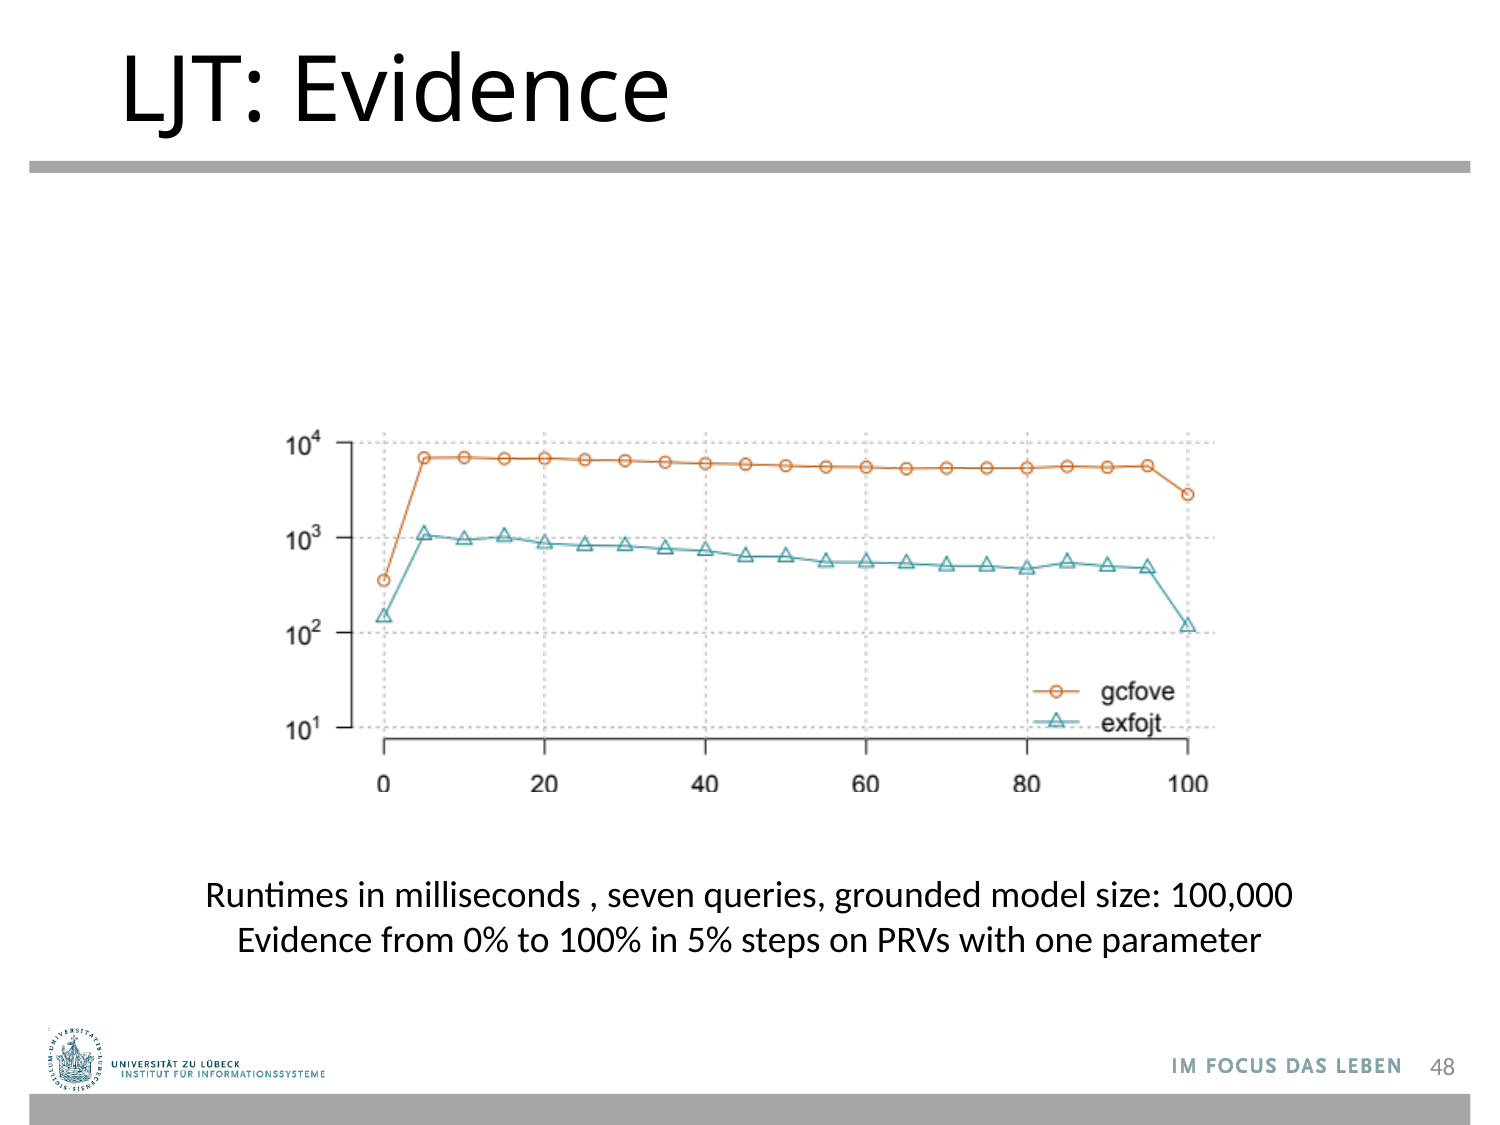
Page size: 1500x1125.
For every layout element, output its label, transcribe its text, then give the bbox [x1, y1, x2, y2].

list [285, 428, 1215, 792]
slide_number 48 [1133, 1035, 1471, 1096]
title LJT: Evidence [103, 27, 1397, 157]
text_box Runtimes in milliseconds , seven queries, grounded model size: 100,000 Evidence from 0% to 100% in 5% steps on PRVs with one parameter [190, 862, 1310, 967]
